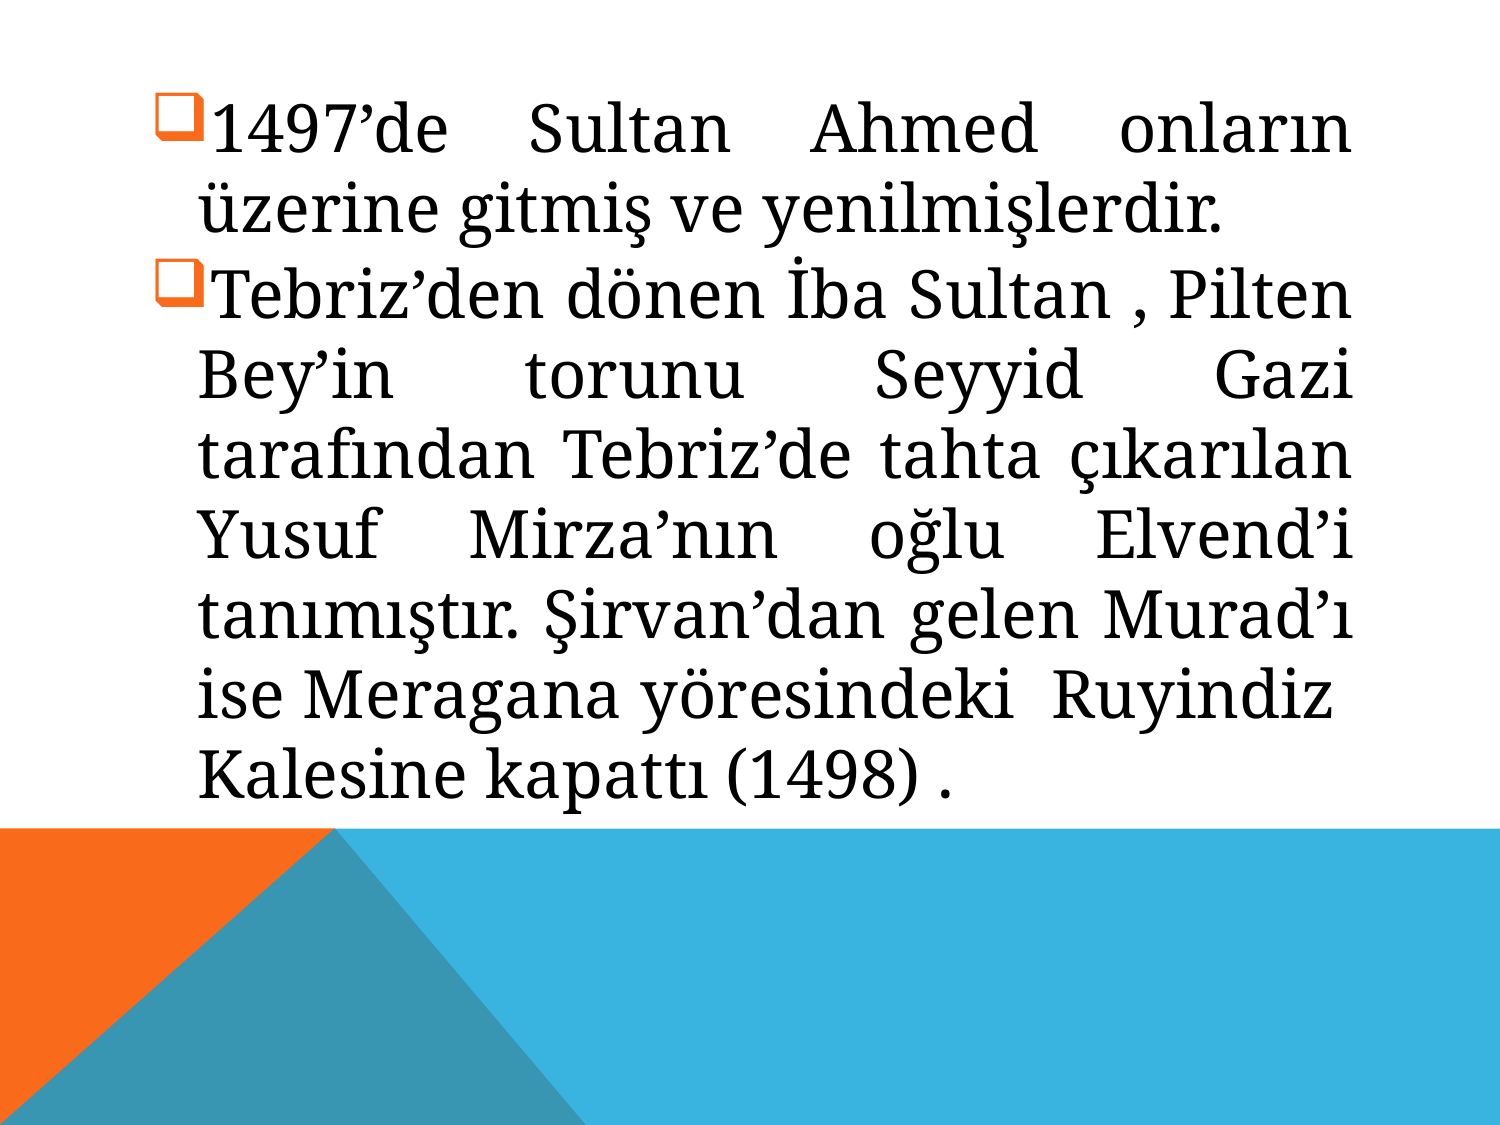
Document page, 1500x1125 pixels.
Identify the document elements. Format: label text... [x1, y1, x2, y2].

list 1497’de Sultan Ahmed onların üzerine gitmiş ve yenilmişlerdir. Tebriz’den dönen İba Sultan , Pilten Bey’in torunu Seyyid Gazi tarafından Tebriz’de tahta çıkarılan Yusuf Mirza’nın oğlu Elvend’i tanımıştır. Şirvan’dan gelen Murad’ı ise Meragana yöresindeki Ruyindiz Kalesine kapattı (1498) . [135, 78, 1370, 799]
